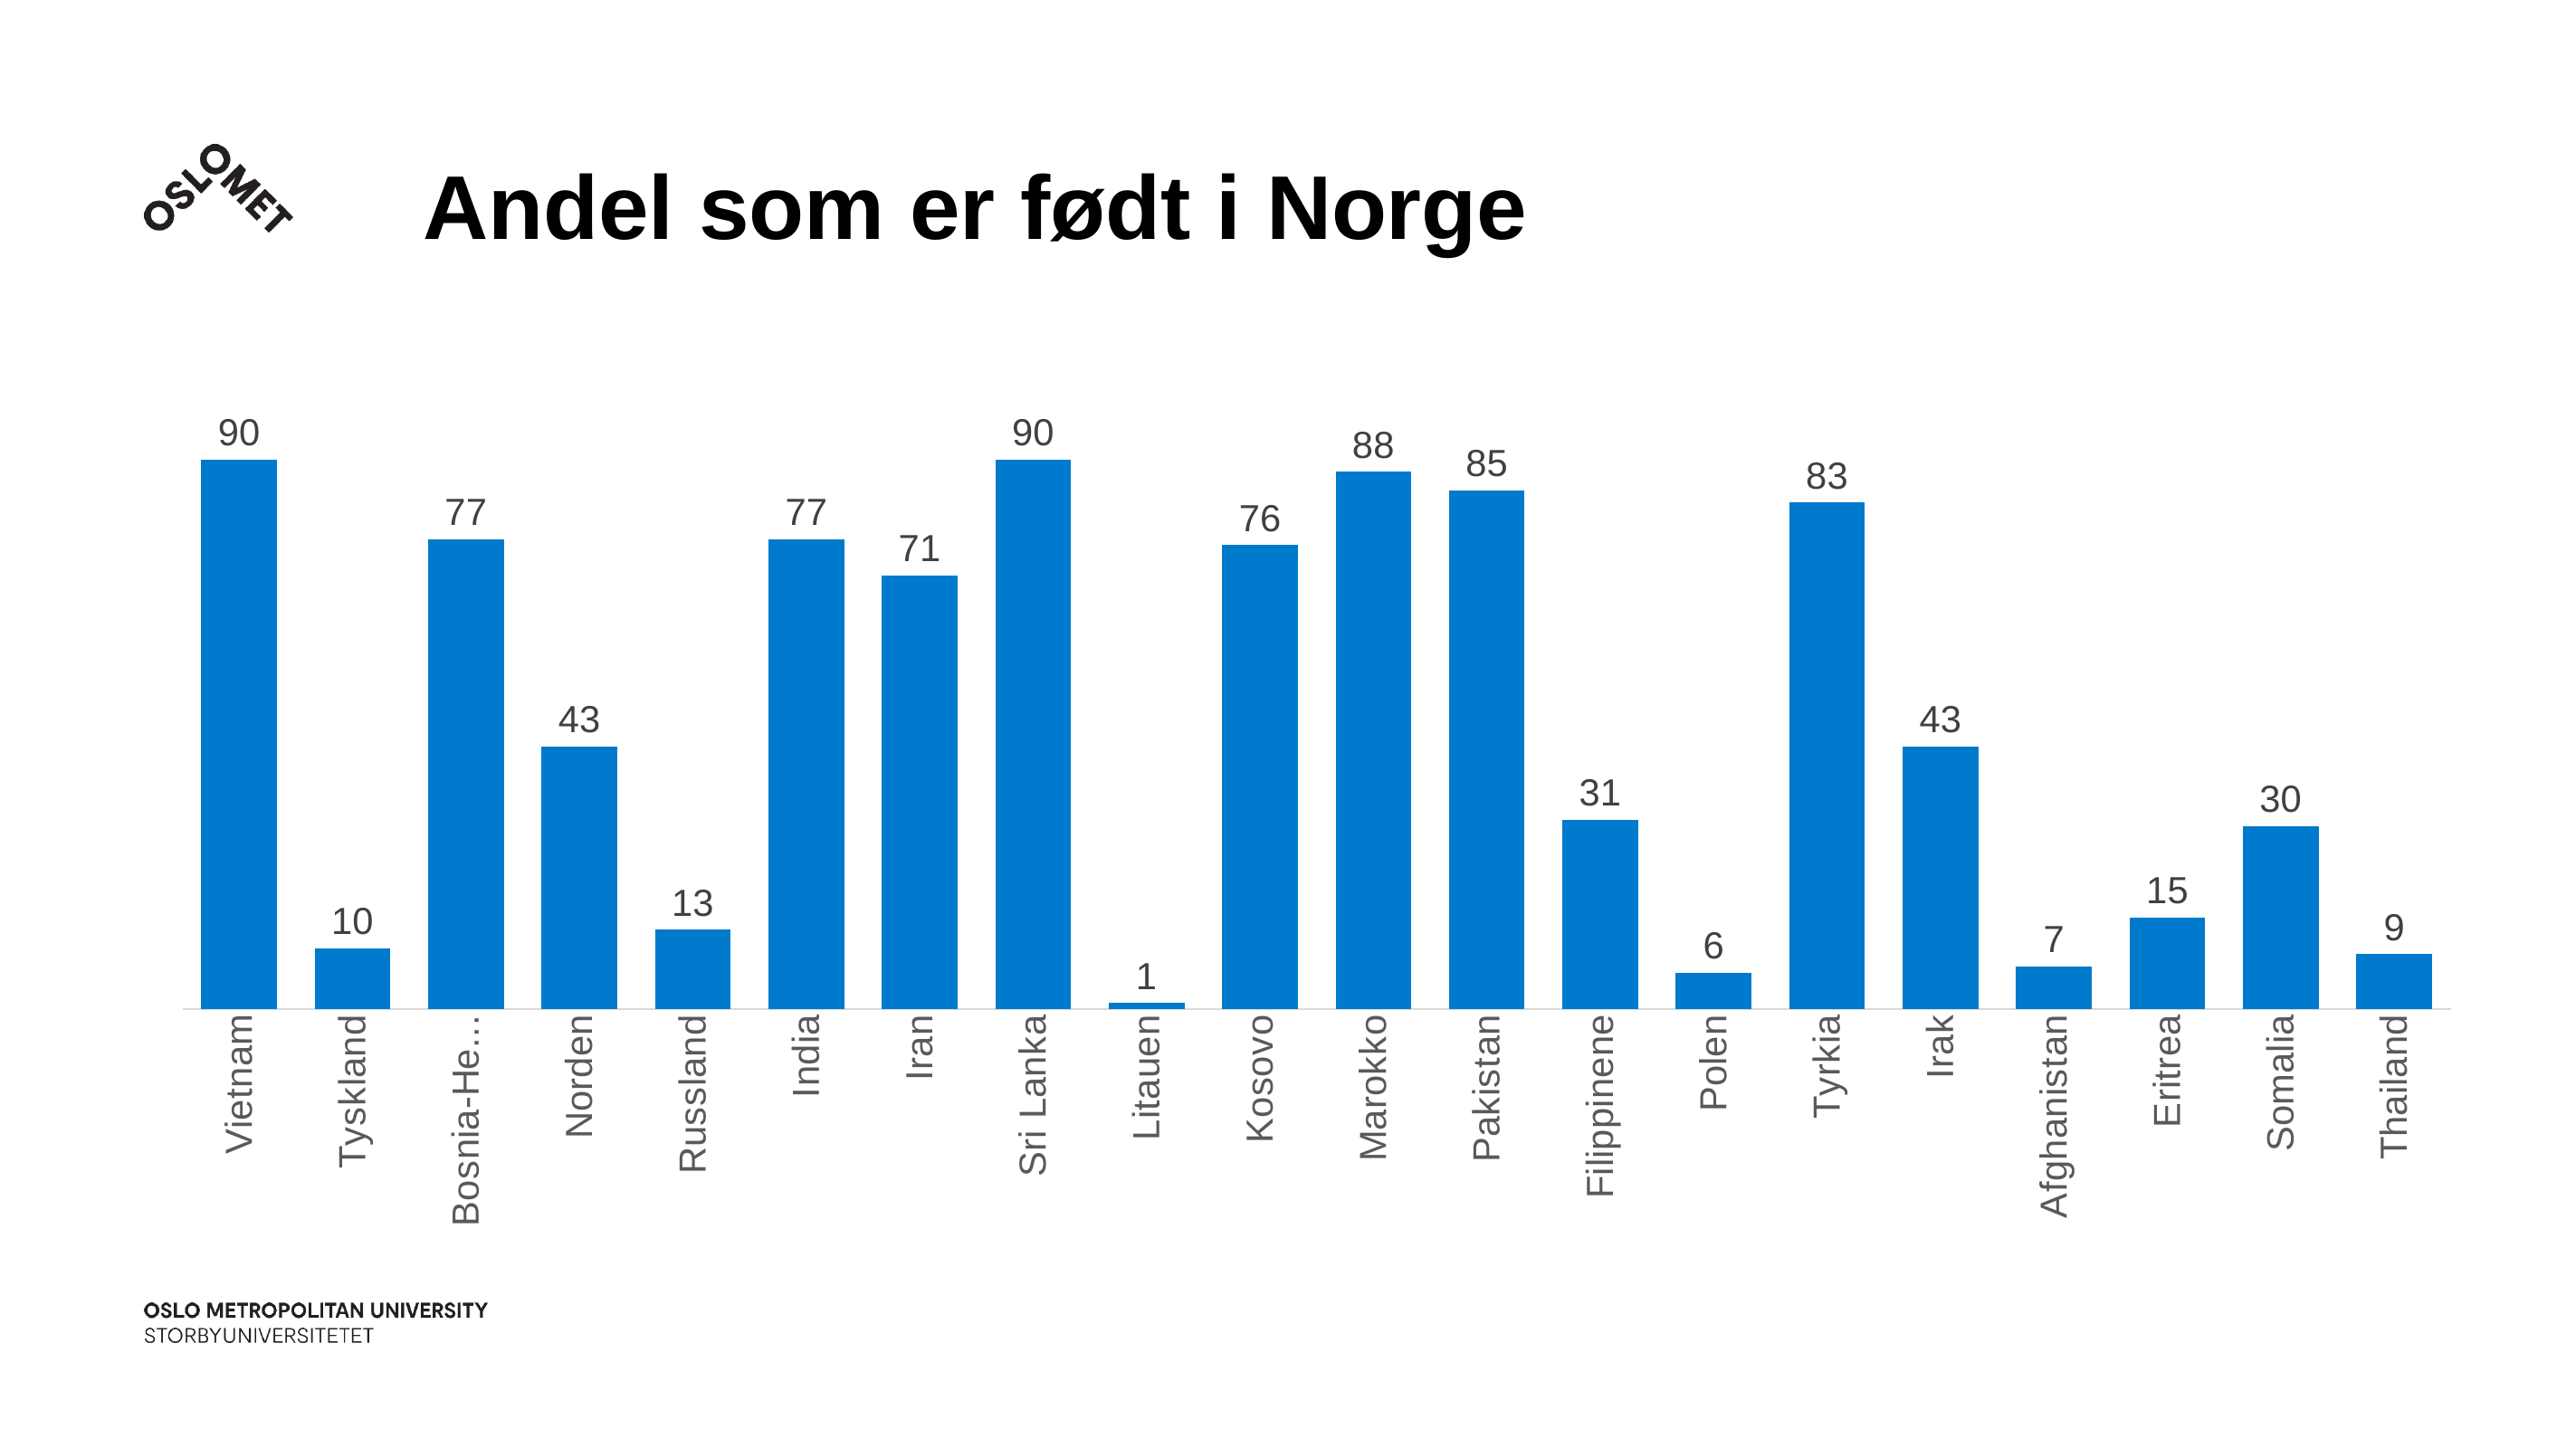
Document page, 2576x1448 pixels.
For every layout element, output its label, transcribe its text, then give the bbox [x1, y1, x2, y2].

picture [144, 144, 293, 233]
title Andel som er født i Norge [423, 86, 2033, 260]
chart [161, 305, 2475, 1250]
picture [144, 1302, 488, 1343]
